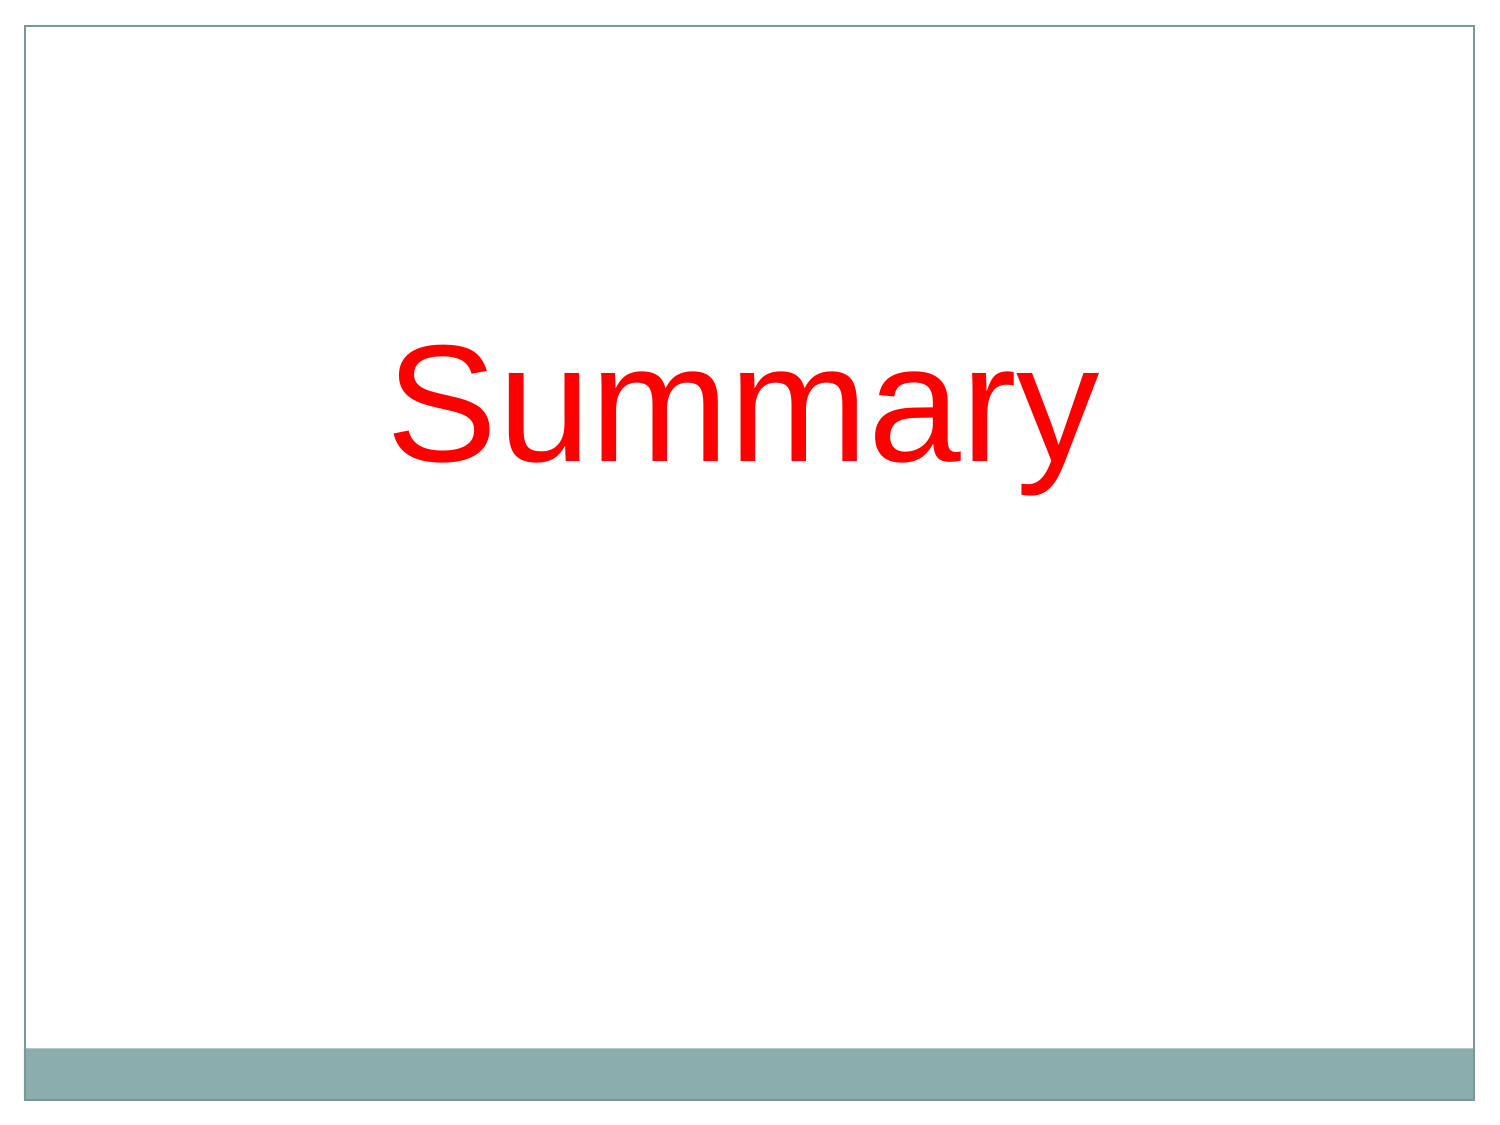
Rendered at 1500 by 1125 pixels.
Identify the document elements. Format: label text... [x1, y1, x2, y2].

text_box Summary [262, 287, 1225, 503]
